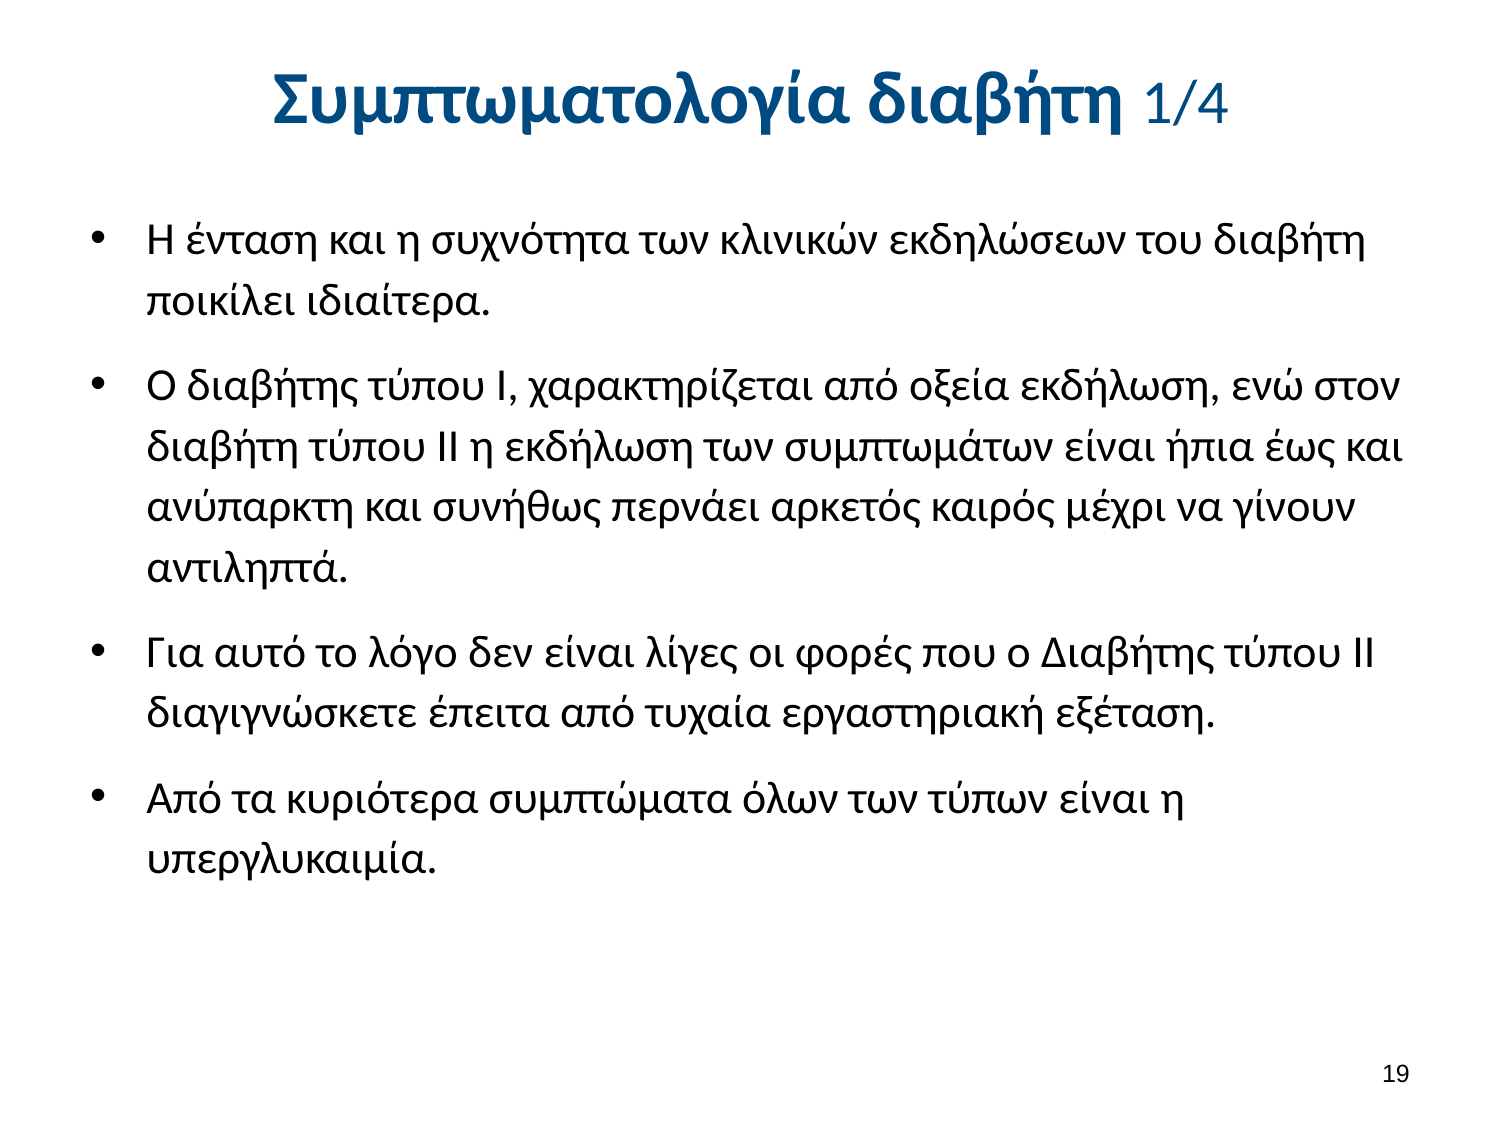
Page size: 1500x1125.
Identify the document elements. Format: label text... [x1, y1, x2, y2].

title Συμπτωματολογία διαβήτη 1/4 [76, 19, 1427, 169]
slide_number 18 [1074, 1042, 1425, 1103]
list Η ένταση και η συχνότητα των κλινικών εκδηλώσεων του διαβήτη ποικίλει ιδιαίτερα. Ο διαβήτης τύπου I, χαρακτηρίζεται από οξεία εκδήλωση, ενώ στον διαβήτη τύπου ΙΙ η εκδήλωση των συμπτωμάτων είναι ήπια έως και ανύπαρκτη και συνήθως περνάει αρκετός καιρός μέχρι να γίνουν αντιληπτά. Για αυτό το λόγο δεν είναι λίγες οι φορές που ο Διαβήτης τύπου II διαγιγνώσκετε έπειτα από τυχαία εργαστηριακή εξέταση. Από τα κυριότερα συμπτώματα όλων των τύπων είναι η υπεργλυκαιμία. [75, 196, 1425, 1024]
